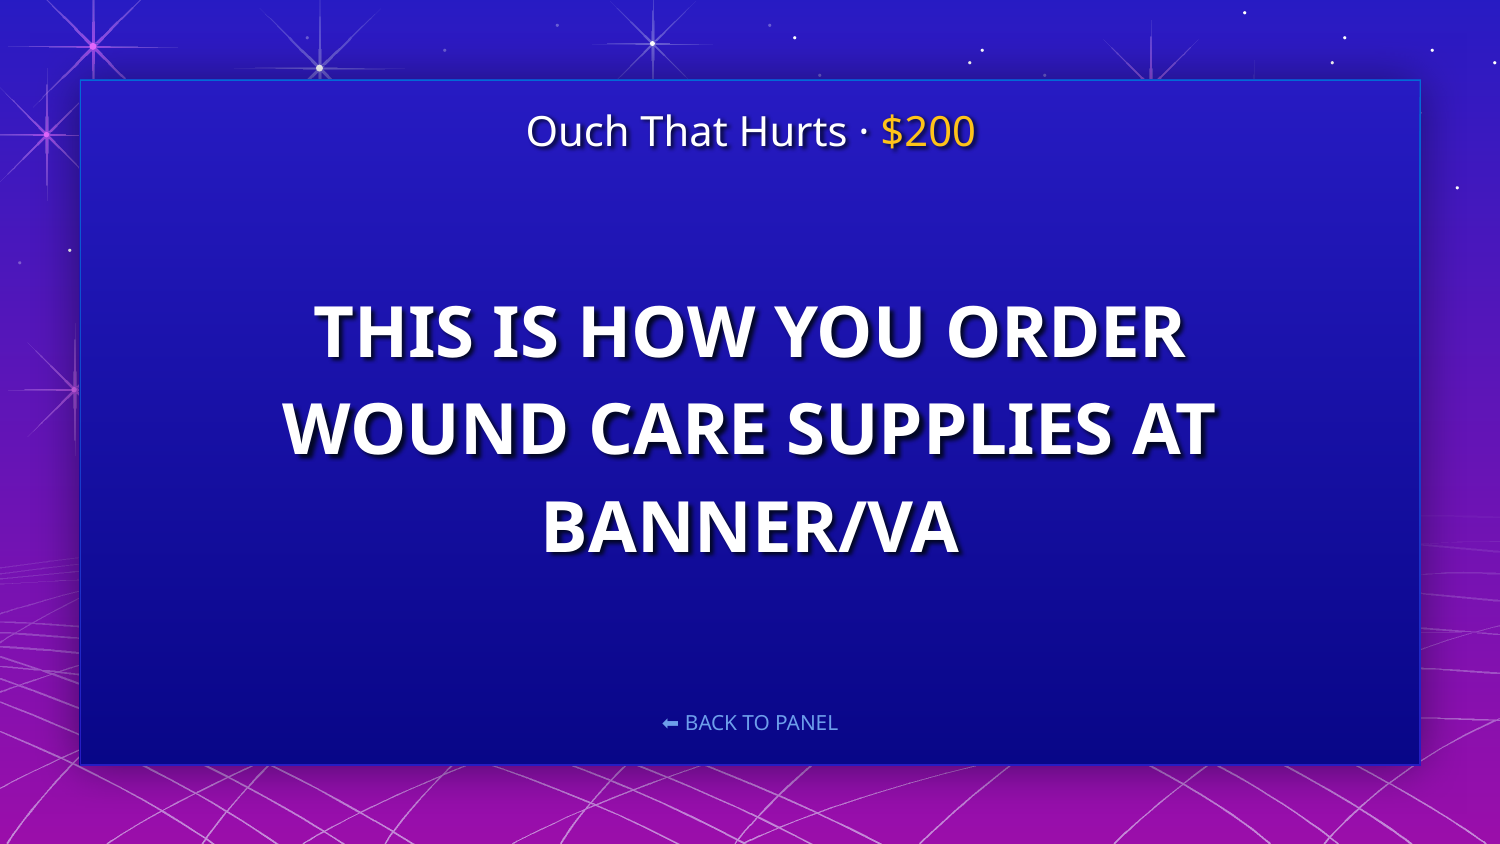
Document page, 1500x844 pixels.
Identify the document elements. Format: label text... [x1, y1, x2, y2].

subtitle Ouch That Hurts · $200 [170, 105, 1332, 178]
title THIS IS HOW YOU ORDER WOUND CARE SUPPLIES AT BANNER/VA [169, 158, 1331, 682]
